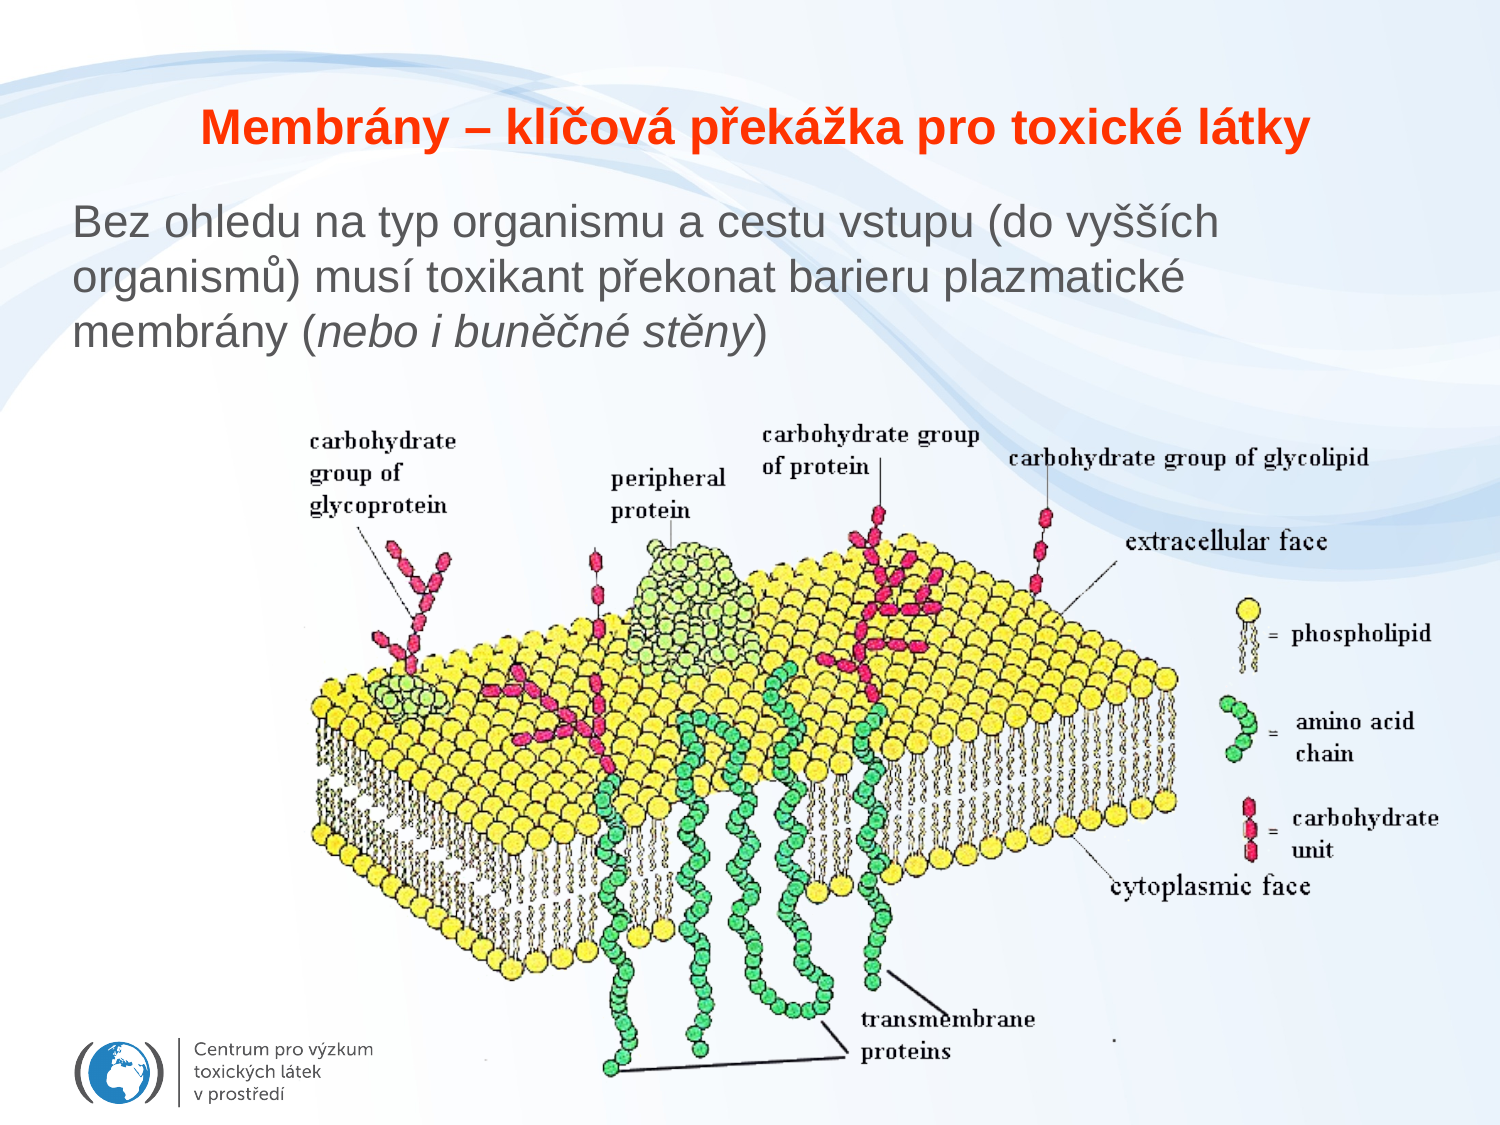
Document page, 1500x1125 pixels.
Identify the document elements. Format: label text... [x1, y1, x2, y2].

text_box Bez ohledu na typ organismu a cestu vstupu (do vyšších organismů) musí toxikant překonat barieru plazmatické membrány (nebo i buněčné stěny) [57, 184, 1471, 475]
picture [0, 0, 1500, 1125]
text_box Membrány – klíčová překážka pro toxické látky [49, 87, 1463, 163]
